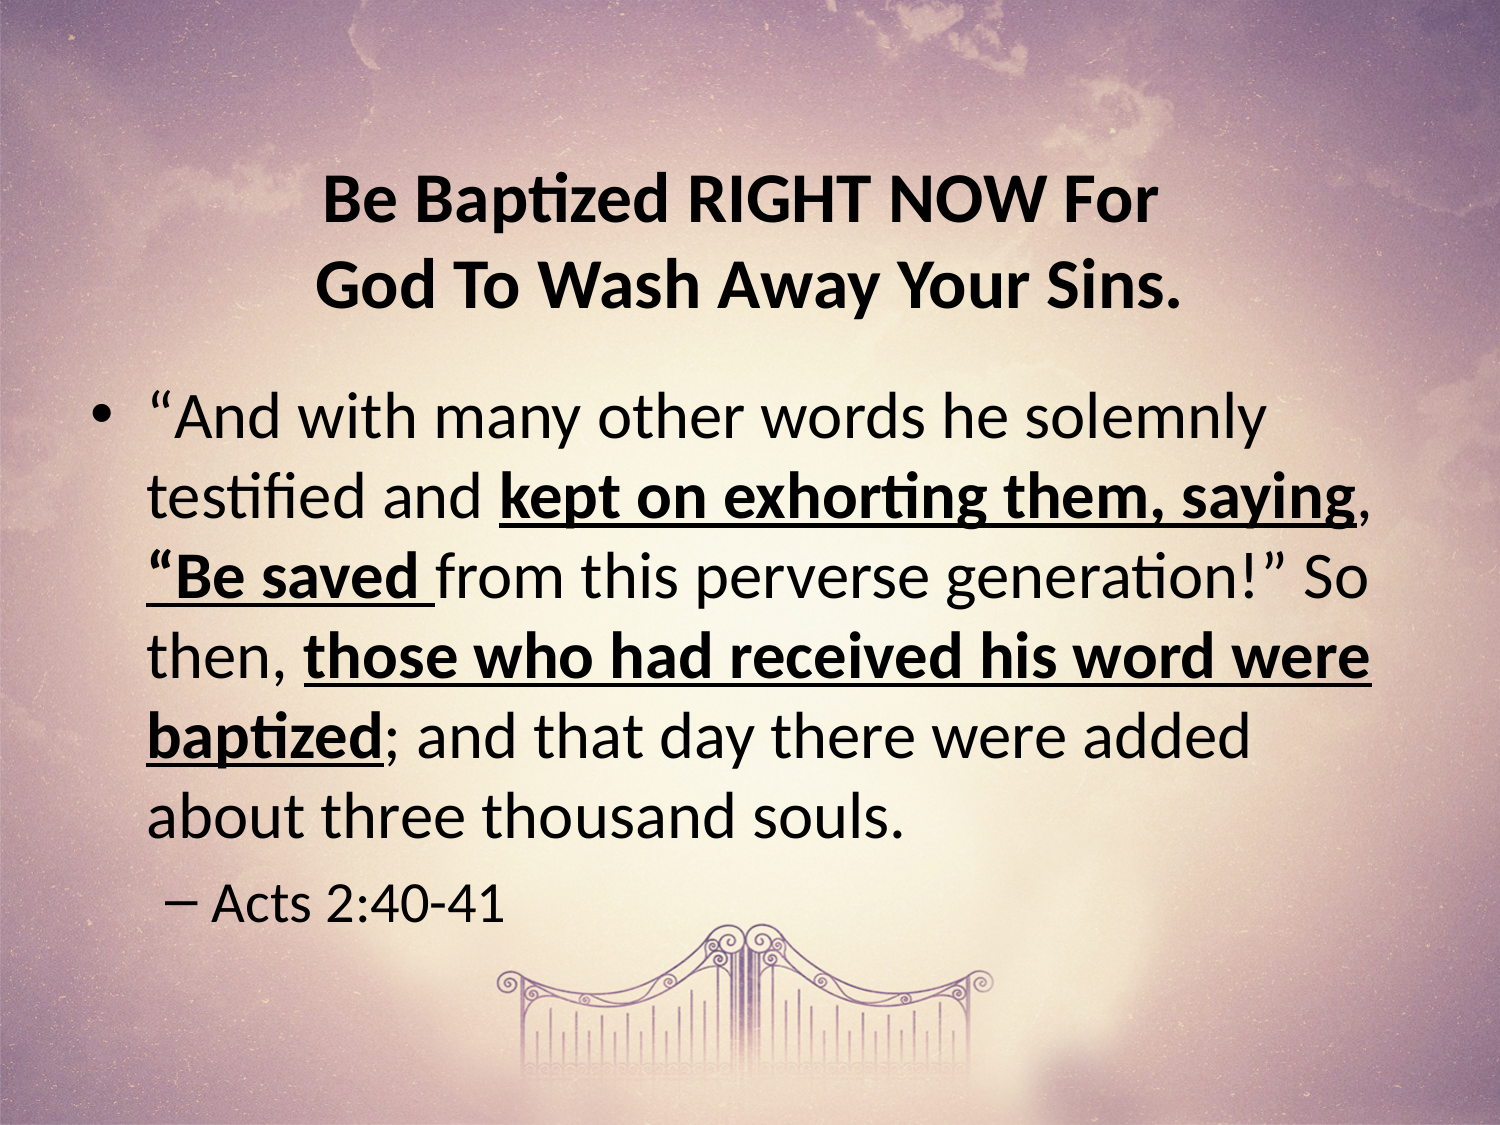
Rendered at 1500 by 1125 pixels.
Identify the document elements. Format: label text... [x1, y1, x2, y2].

picture [0, 0, 1500, 1125]
title Be Baptized RIGHT NOW For God To Wash Away Your Sins. [75, 143, 1425, 332]
list “And with many other words he solemnly testified and kept on exhorting them, saying, “Be saved from this perverse generation!” So then, those who had received his word were baptized; and that day there were added about three thousand souls. Acts 2:40-41 [75, 364, 1425, 1012]
